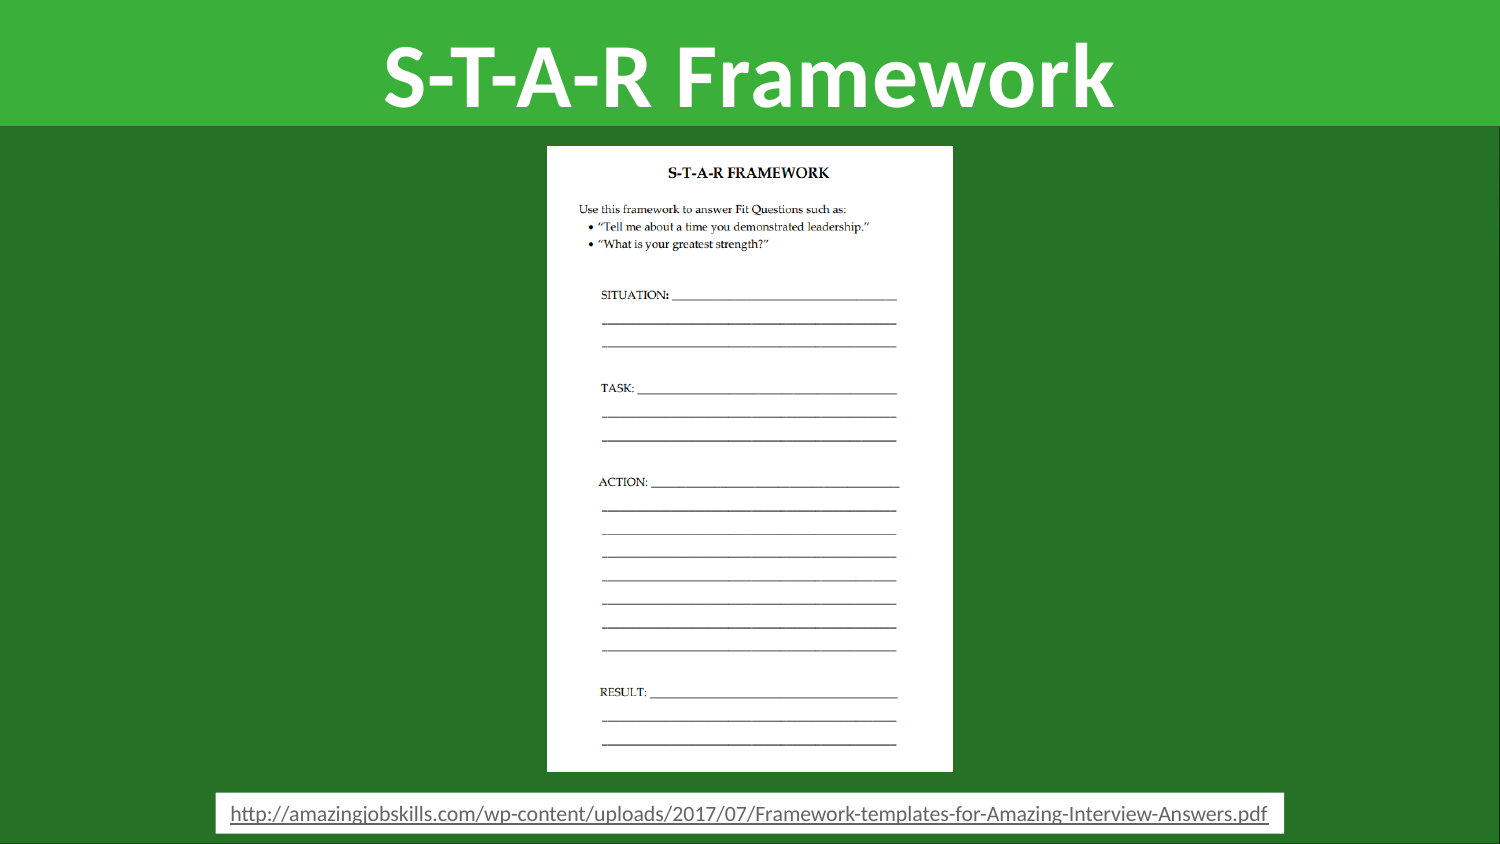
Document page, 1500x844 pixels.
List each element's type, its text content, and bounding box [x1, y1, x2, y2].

picture [547, 146, 953, 773]
text_box S-T-A-R Framework [99, 8, 1400, 110]
text_box http://amazingjobskills.com/wp-content/uploads/2017/07/Framework-templates-for-Amazing-Interview-Answers.pdf [215, 792, 1285, 834]
